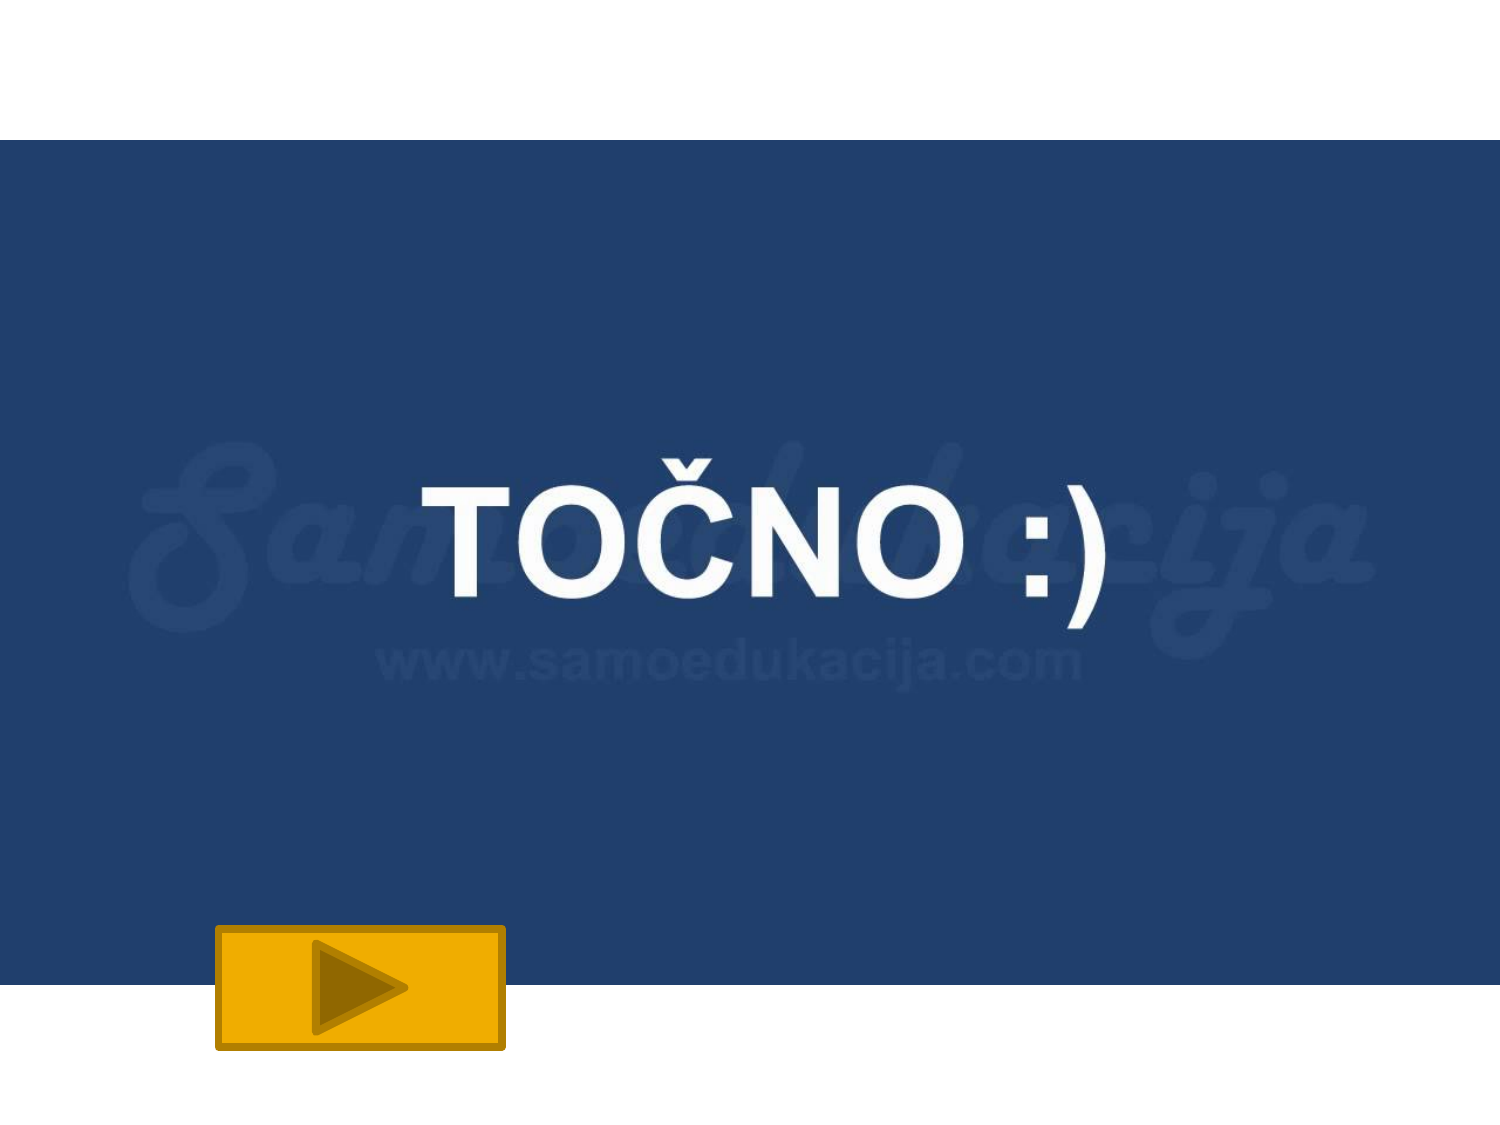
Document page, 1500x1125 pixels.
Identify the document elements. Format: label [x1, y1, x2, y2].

picture [0, 140, 1500, 985]
text_box [215, 992, 506, 1051]
